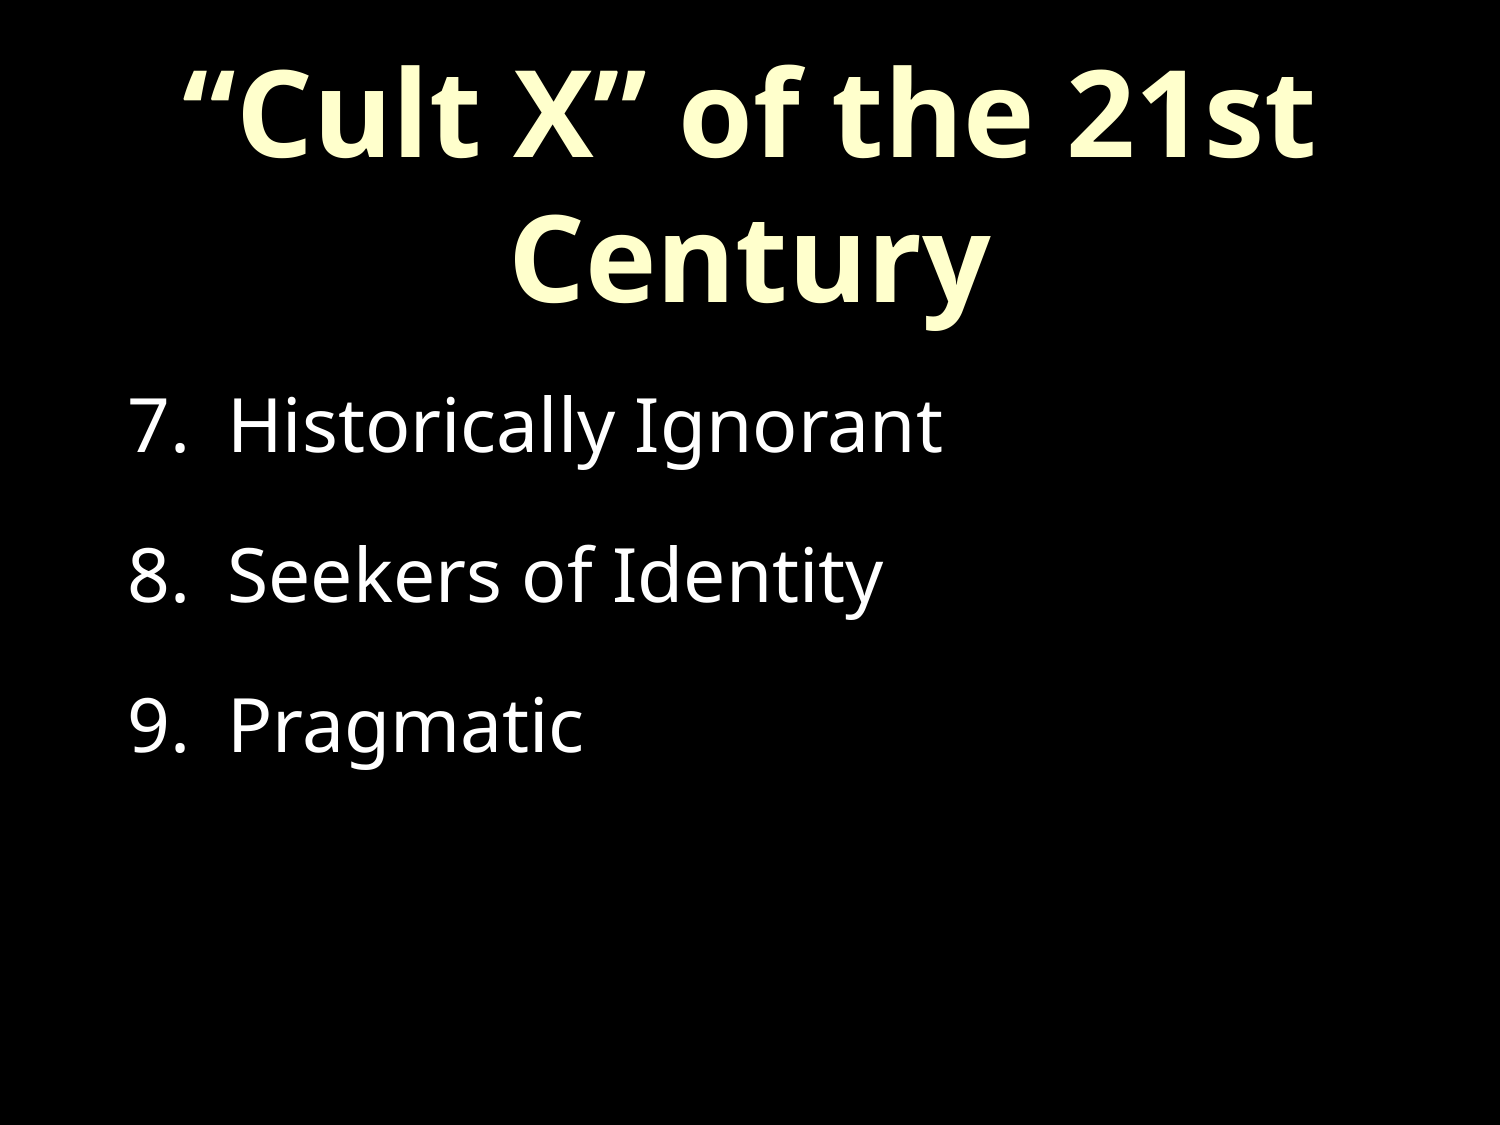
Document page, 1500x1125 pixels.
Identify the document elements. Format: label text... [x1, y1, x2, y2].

text_box “Cult X” of the 21st Century [0, 87, 1500, 275]
list Historically Ignorant Seekers of Identity Pragmatic [112, 324, 1388, 1063]
